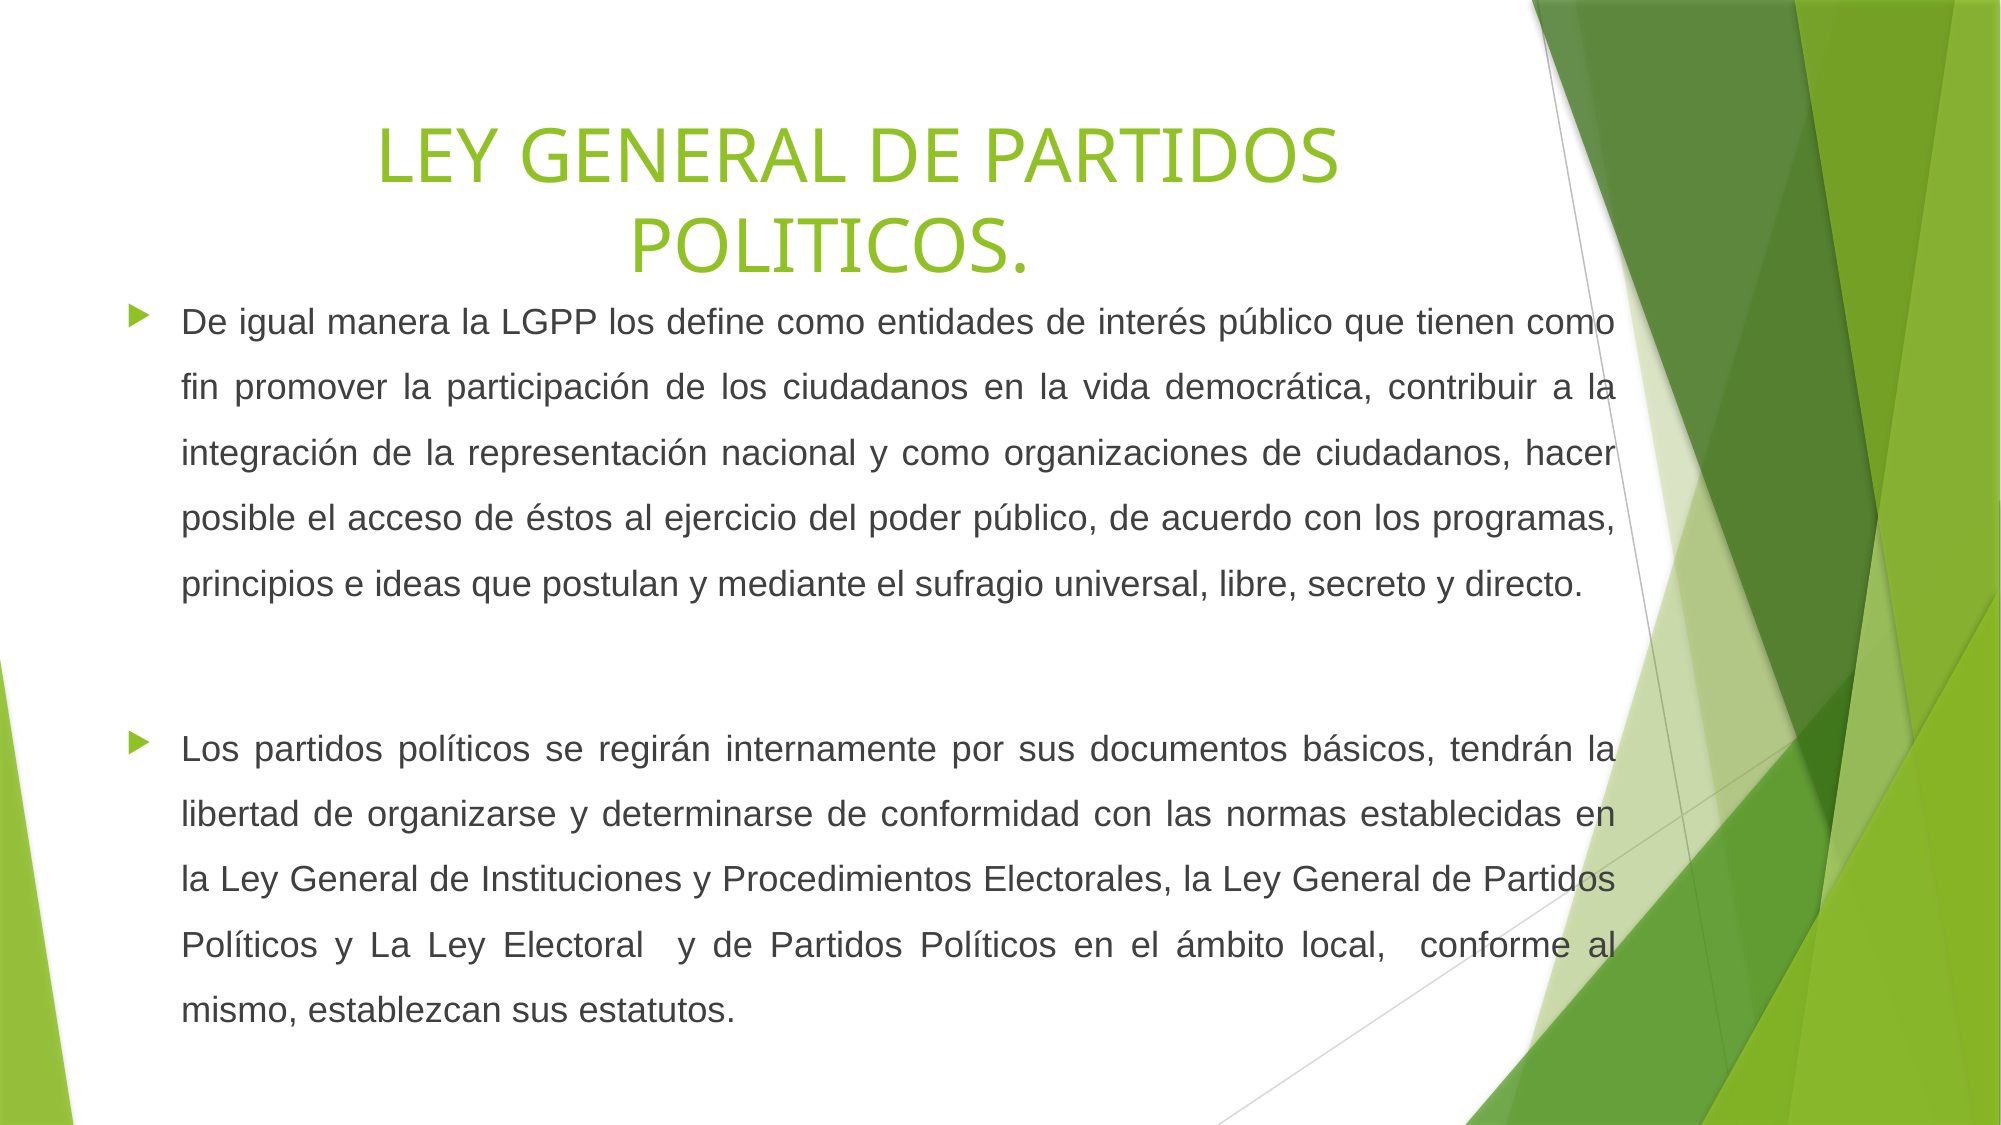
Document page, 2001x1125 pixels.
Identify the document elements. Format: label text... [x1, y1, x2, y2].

list De igual manera la LGPP los define como entidades de interés público que tienen como fin promover la participación de los ciudadanos en la vida democrática, contribuir a la integración de la representación nacional y como organizaciones de ciudadanos, hacer posible el acceso de éstos al ejercicio del poder público, de acuerdo con los programas, principios e ideas que postulan y mediante el sufragio universal, libre, secreto y directo. Los partidos políticos se regirán internamente por sus documentos básicos, tendrán la libertad de organizarse y determinarse de conformidad con las normas establecidas en la Ley General de Instituciones y Procedimientos Electorales, la Ley General de Partidos Políticos y La Ley Electoral y de Partidos Políticos en el ámbito local, conforme al mismo, establezcan sus estatutos. [111, 214, 1634, 1060]
title LEY GENERAL DE PARTIDOS POLITICOS. [111, 99, 1548, 214]
